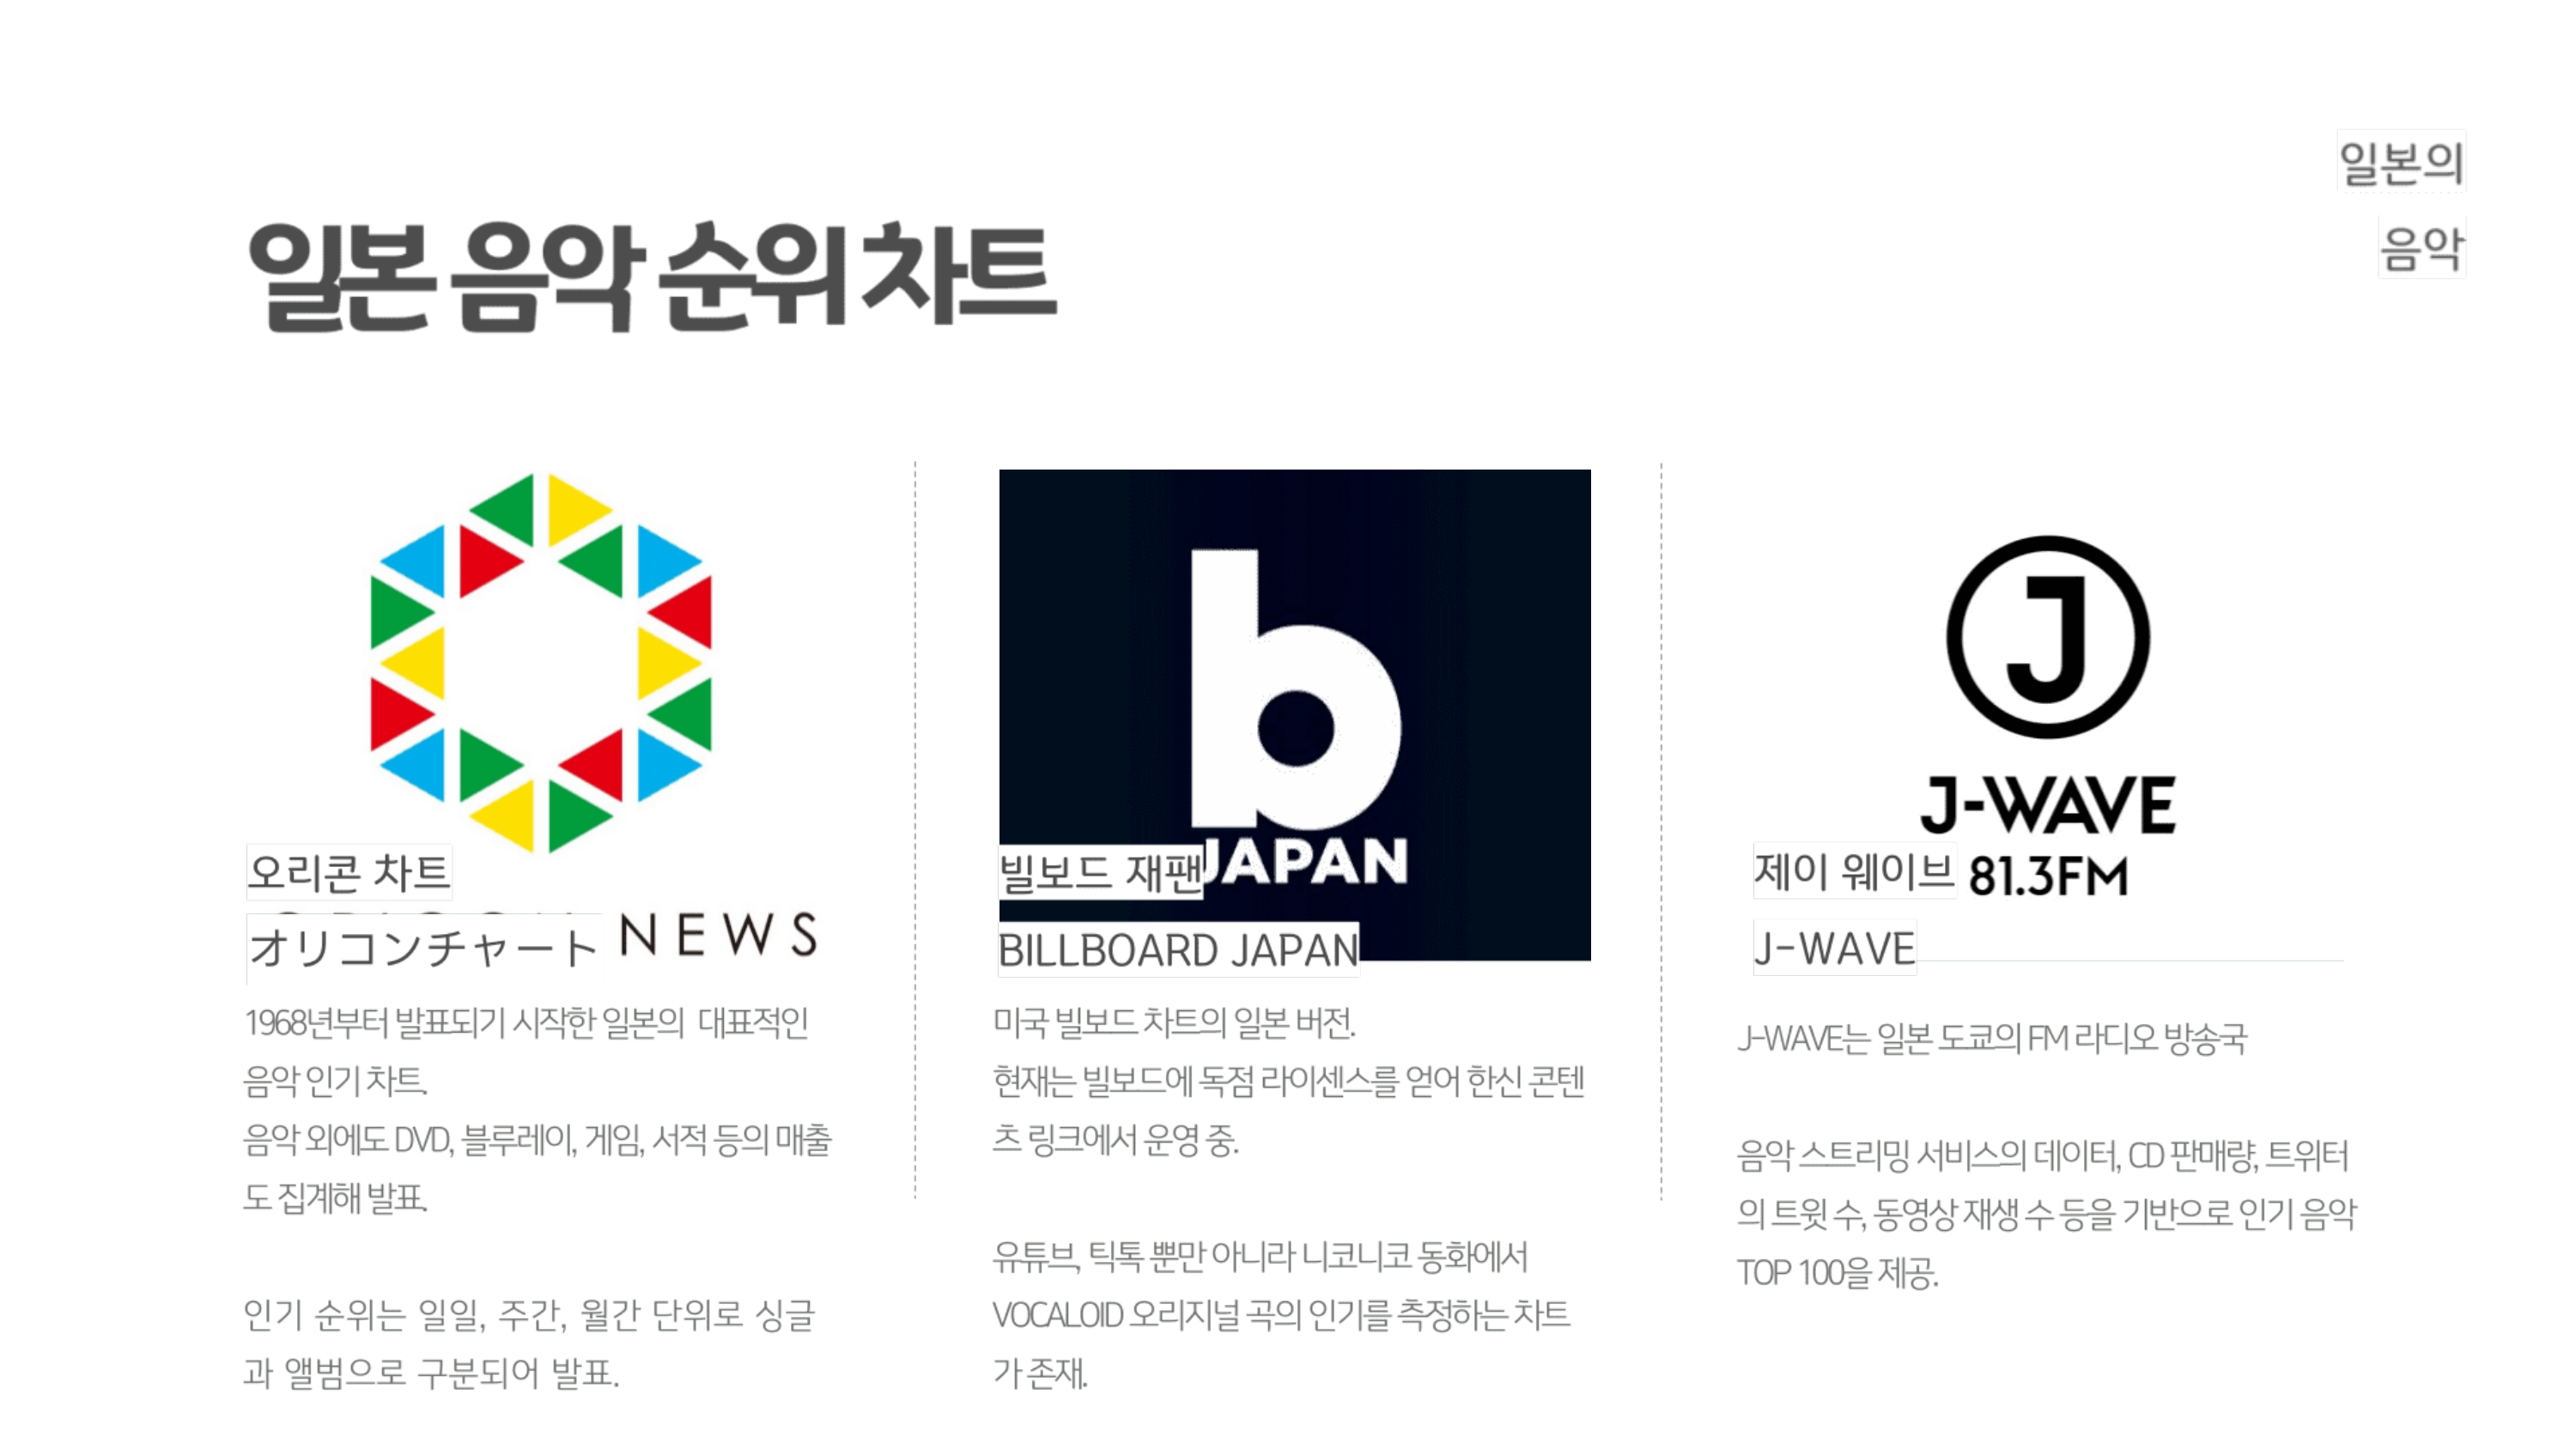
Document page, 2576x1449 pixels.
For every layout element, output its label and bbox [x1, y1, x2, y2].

picture [205, 133, 2385, 1449]
picture [1642, 96, 2576, 331]
